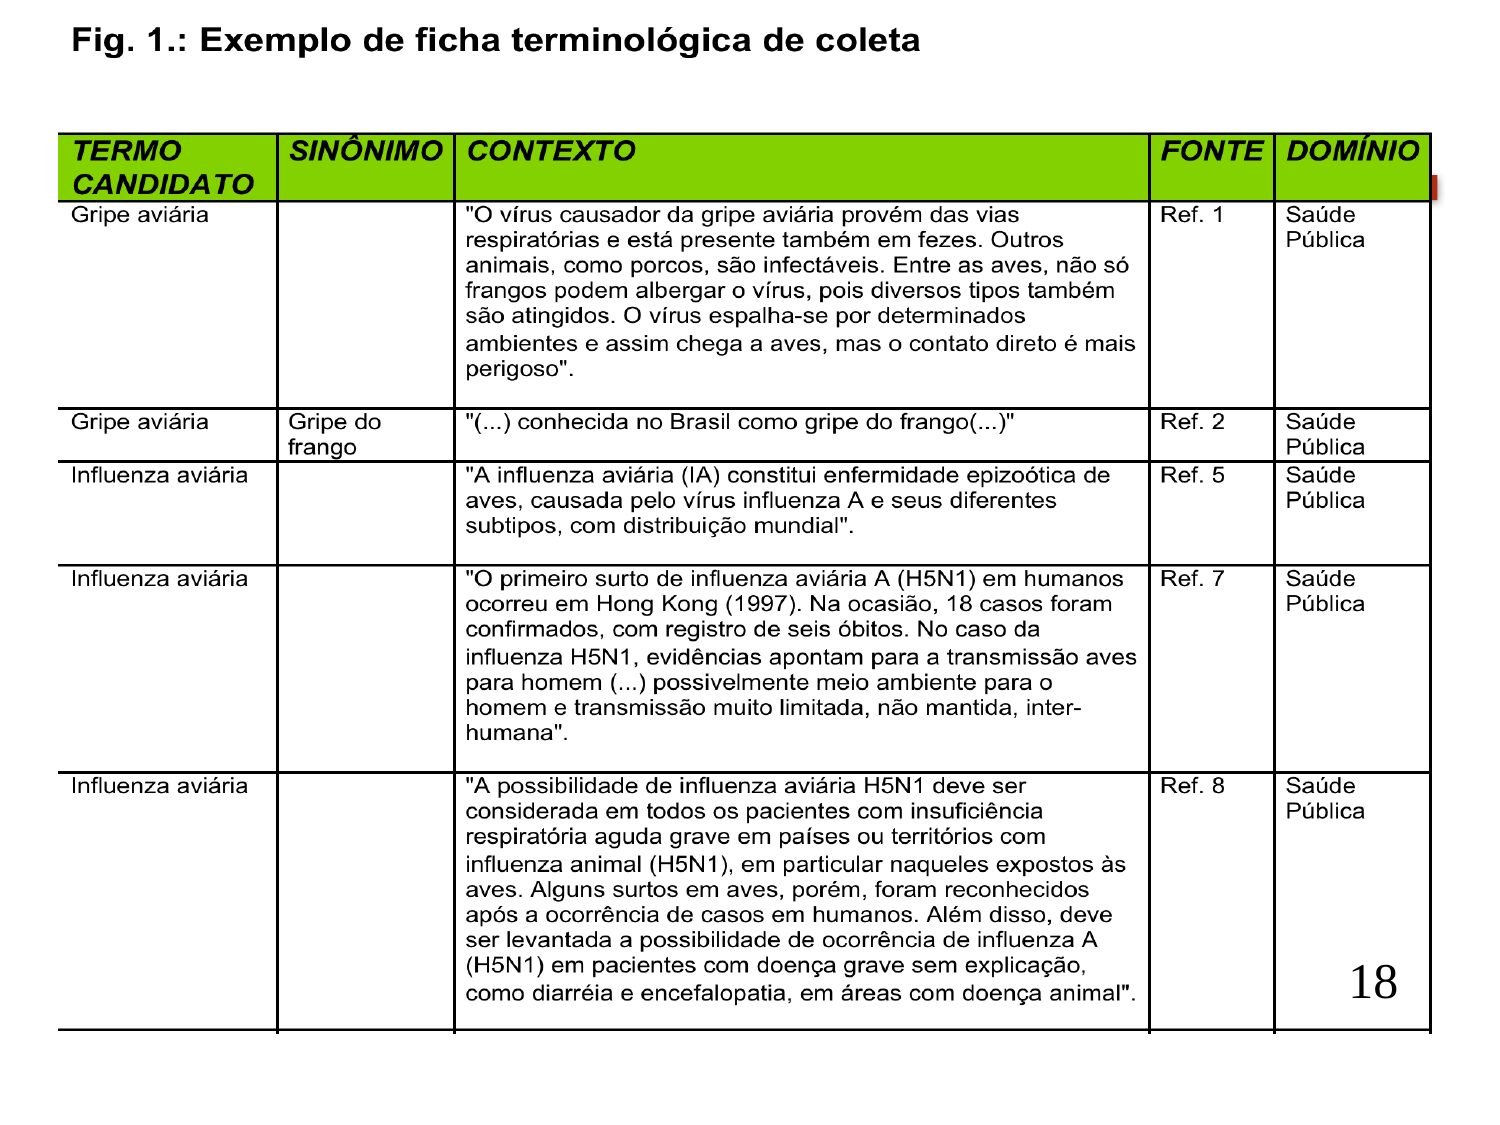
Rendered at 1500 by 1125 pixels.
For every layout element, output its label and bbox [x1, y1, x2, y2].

text_box [57, 22, 1432, 1101]
